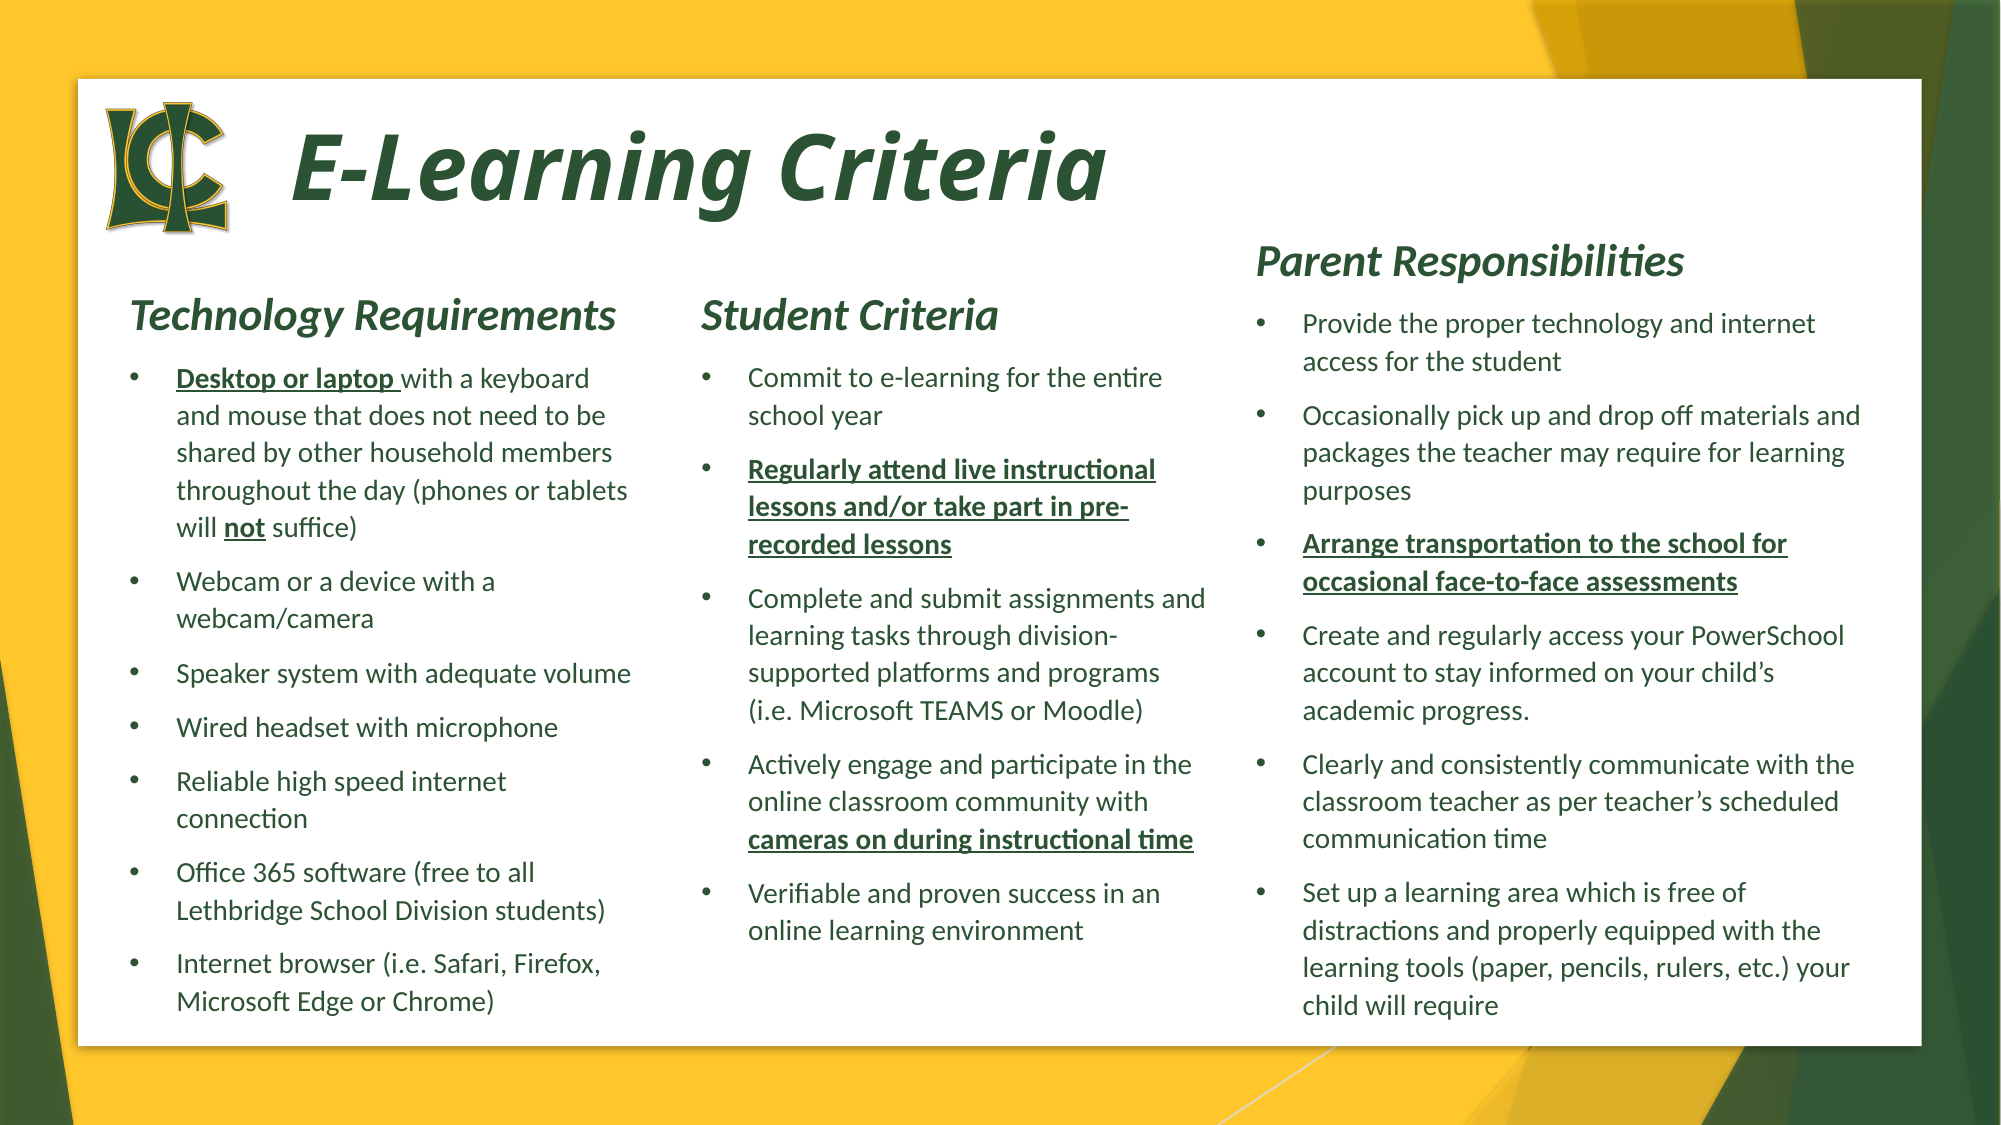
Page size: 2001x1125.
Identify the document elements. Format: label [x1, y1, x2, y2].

text_box [0, 0, 2000, 1125]
picture [104, 101, 234, 238]
